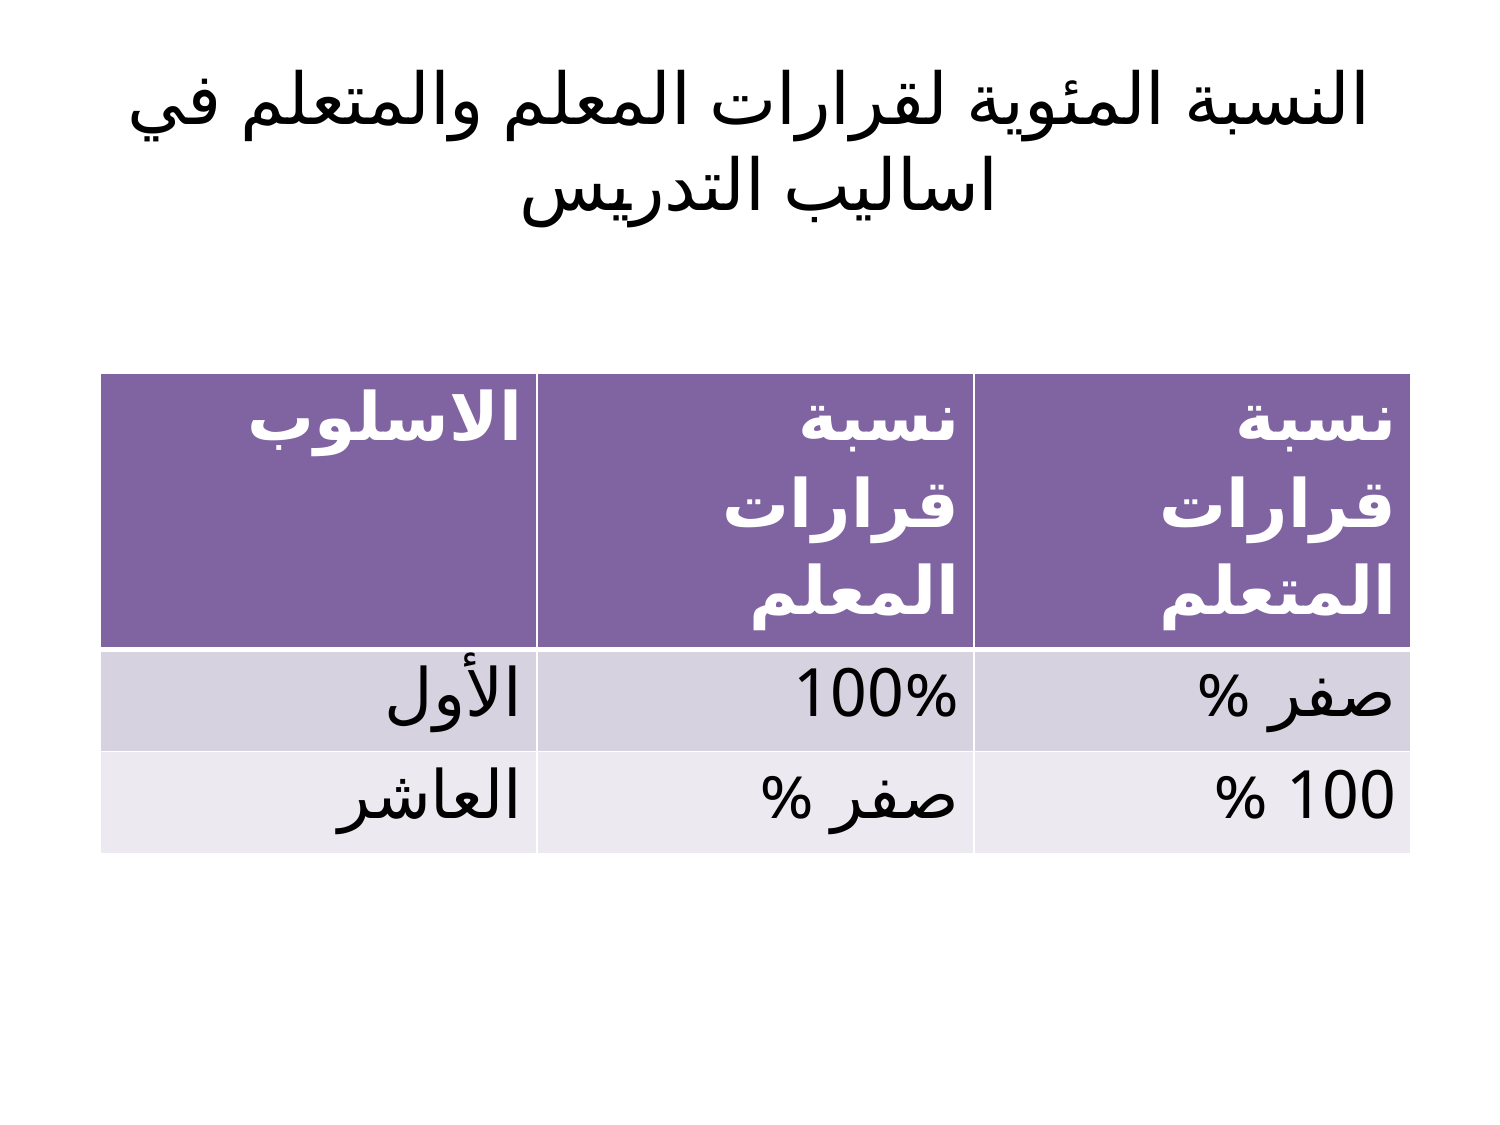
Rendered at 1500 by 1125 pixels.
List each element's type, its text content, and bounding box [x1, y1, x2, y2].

title النسبة المئوية لقرارات المعلم والمتعلم في اساليب التدريس [75, 45, 1425, 233]
table_cell صفر % [538, 752, 973, 853]
table_header الاسلوب [101, 374, 536, 647]
table_cell العاشر [101, 752, 536, 853]
table_cell 100 % [975, 752, 1410, 853]
table_header نسبة قرارات المعلم [538, 374, 973, 647]
table_cell الأول [101, 652, 536, 751]
table_header نسبة قرارات المتعلم [975, 374, 1410, 647]
table_cell 100% [538, 652, 973, 751]
table_cell صفر % [975, 652, 1410, 751]
